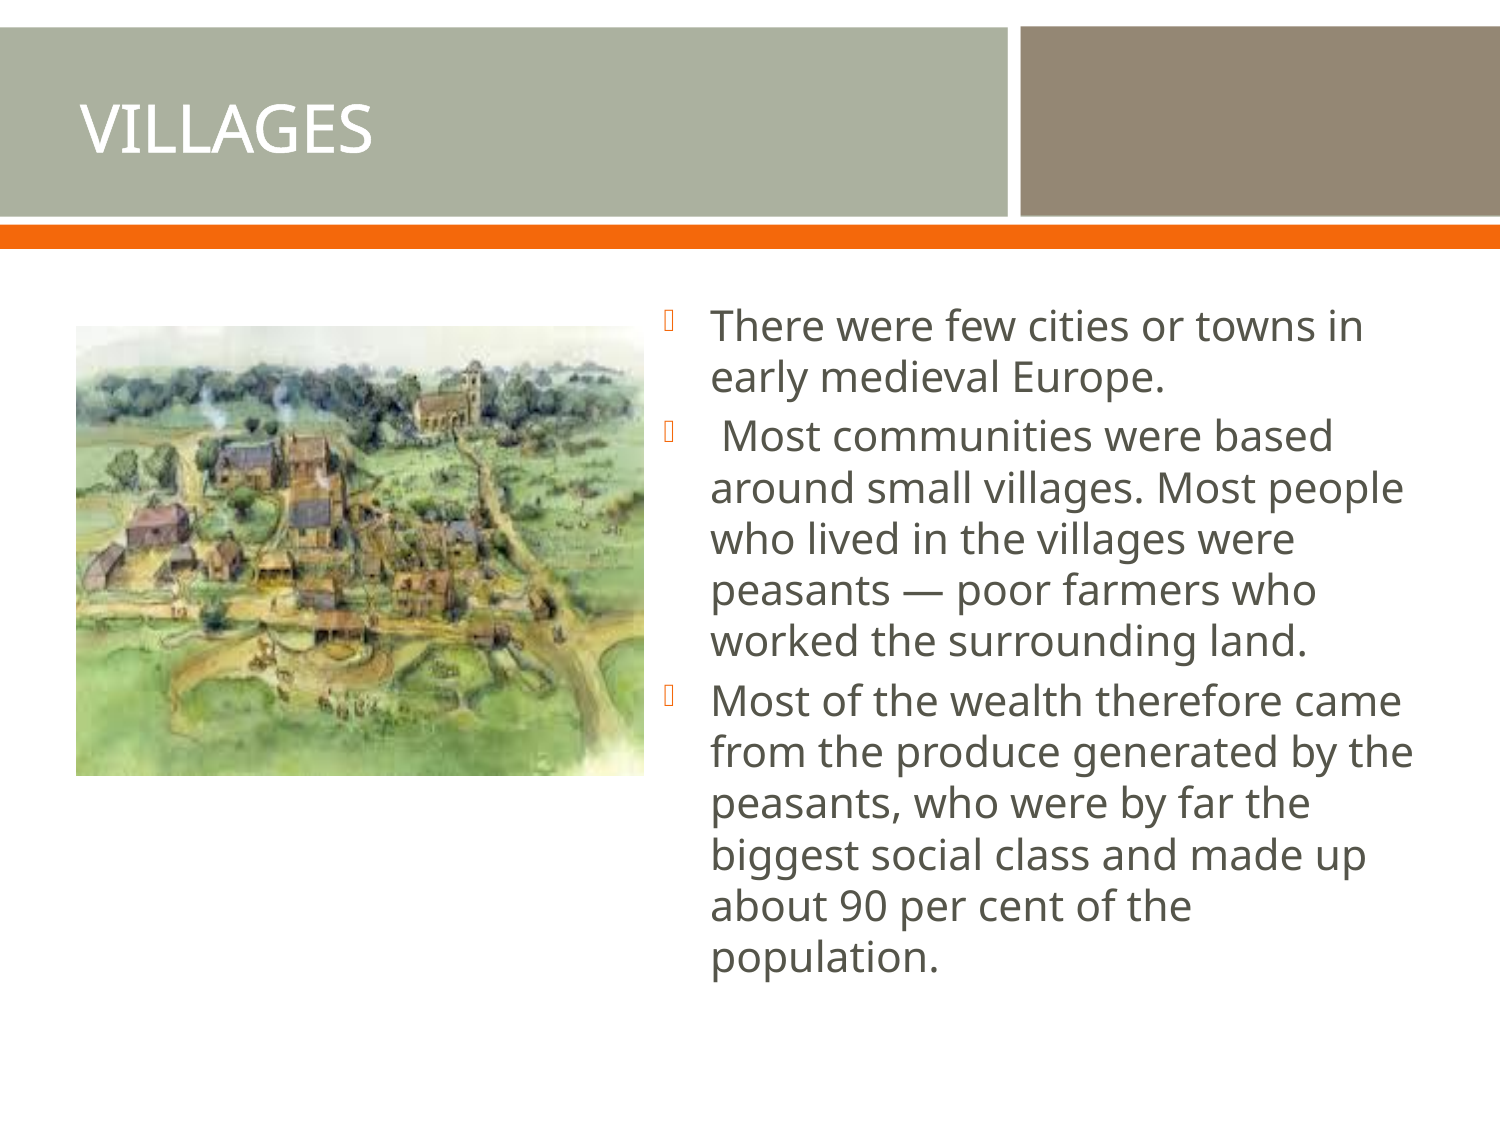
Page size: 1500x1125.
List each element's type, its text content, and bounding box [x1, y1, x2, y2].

picture [76, 325, 644, 776]
list There were few cities or towns in early medieval Europe. Most communities were based around small villages. Most people who lived in the villages were peasants — poor farmers who worked the surrounding land. Most of the wealth therefore came from the produce generated by the peasants, who were by far the biggest social class and made up about 90 per cent of the population. [648, 290, 1442, 1035]
title VILLAGES [64, 78, 990, 234]
